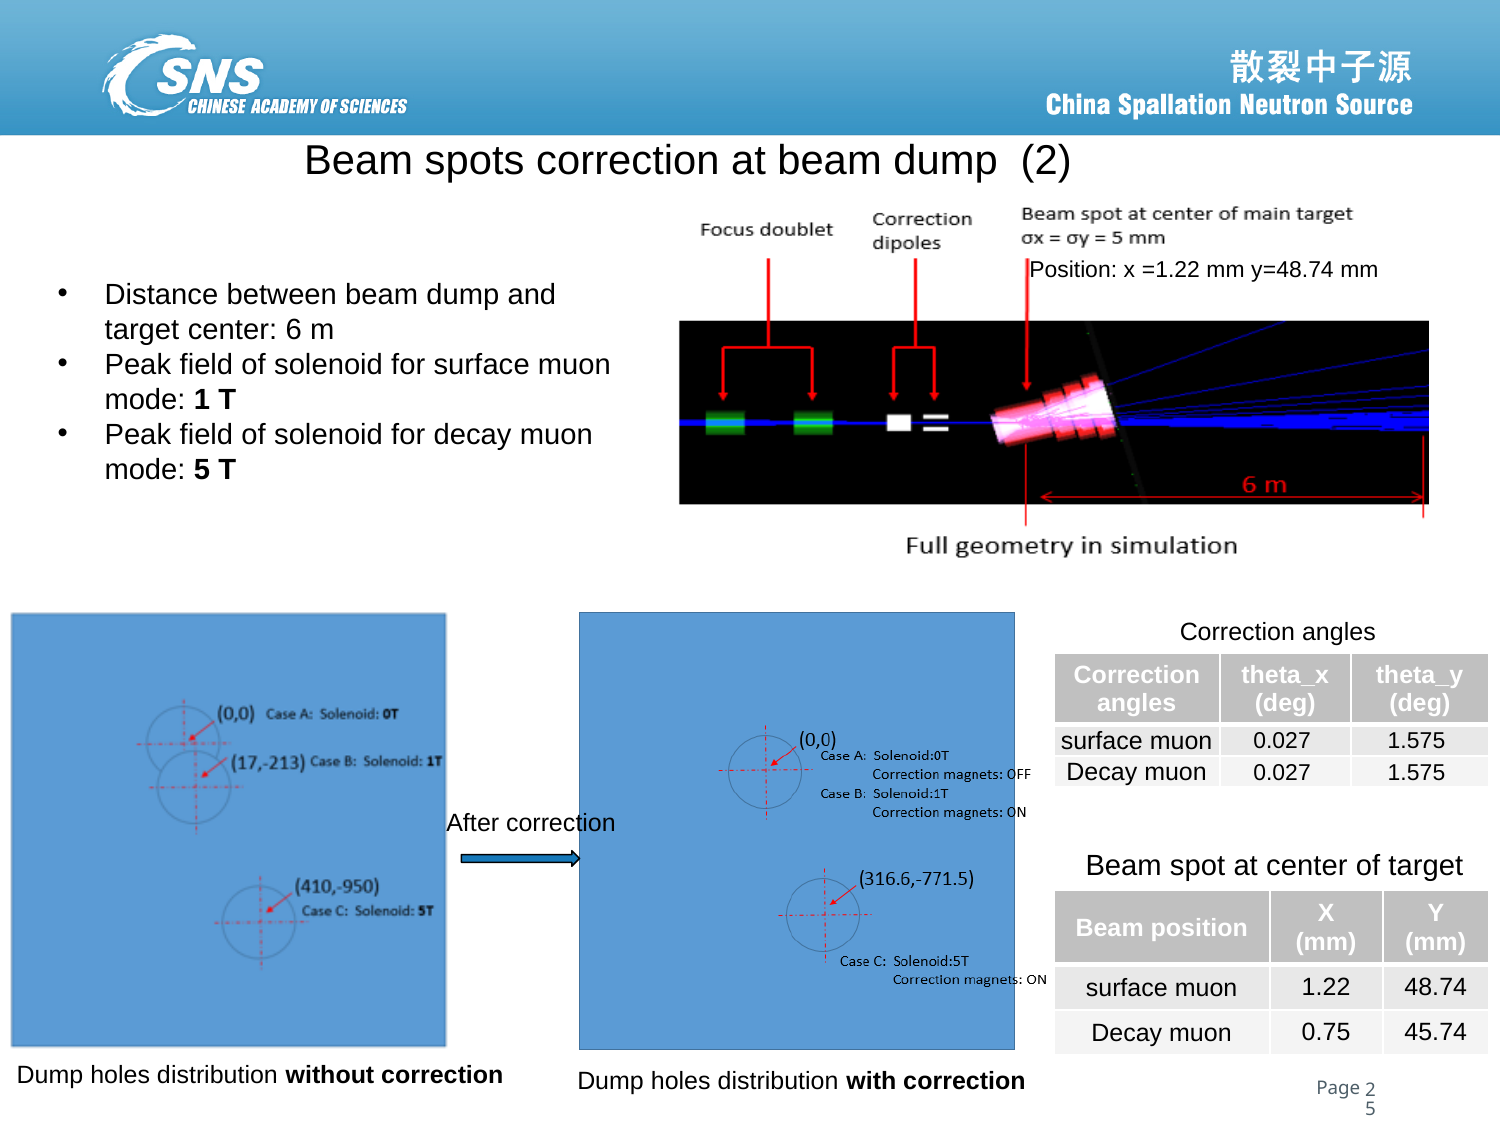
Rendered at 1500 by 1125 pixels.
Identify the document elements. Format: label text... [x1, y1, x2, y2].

table_cell Decay muon [1055, 757, 1219, 786]
table_header theta_x (deg) [1221, 654, 1350, 722]
table_header X (mm) [1271, 891, 1382, 962]
table_cell 0.027 [1221, 727, 1350, 755]
text_box Dump holes distribution with correction [562, 1056, 1041, 1102]
table_cell surface muon [1055, 727, 1219, 755]
text_box [461, 854, 568, 863]
table_cell 1.575 [1352, 727, 1488, 755]
text_box Beam spot at center of target [1070, 839, 1479, 889]
text_box After correction [455, 798, 568, 844]
table_cell 0.027 [1221, 757, 1350, 786]
table_cell 48.74 [1384, 967, 1488, 1009]
table_header Y (mm) [1384, 891, 1488, 962]
table_cell surface muon [1055, 967, 1269, 1009]
table_cell 0.75 [1271, 1011, 1382, 1054]
table_cell Decay muon [1055, 1011, 1269, 1054]
table_cell 1.22 [1271, 967, 1382, 1009]
picture [0, 0, 1500, 1125]
table_cell 45.74 [1384, 1011, 1488, 1054]
table_header Correction angles [1055, 654, 1219, 722]
table_header Beam position [1055, 891, 1269, 962]
text_box Correction angles [1073, 607, 1482, 653]
text_box Dump holes distribution without correction [1, 1051, 519, 1097]
table_cell 1.575 [1352, 757, 1488, 786]
slide_number 25 [1349, 1070, 1400, 1101]
table_header theta_y (deg) [1352, 654, 1488, 722]
text_box Distance between beam dump and target center: 6 m Peak field of solenoid for surface muon mode: 1 T Peak field of solenoid for decay muon mode: 5 T [42, 267, 634, 493]
text_box Beam spots correction at beam dump (2) [53, 125, 1324, 191]
